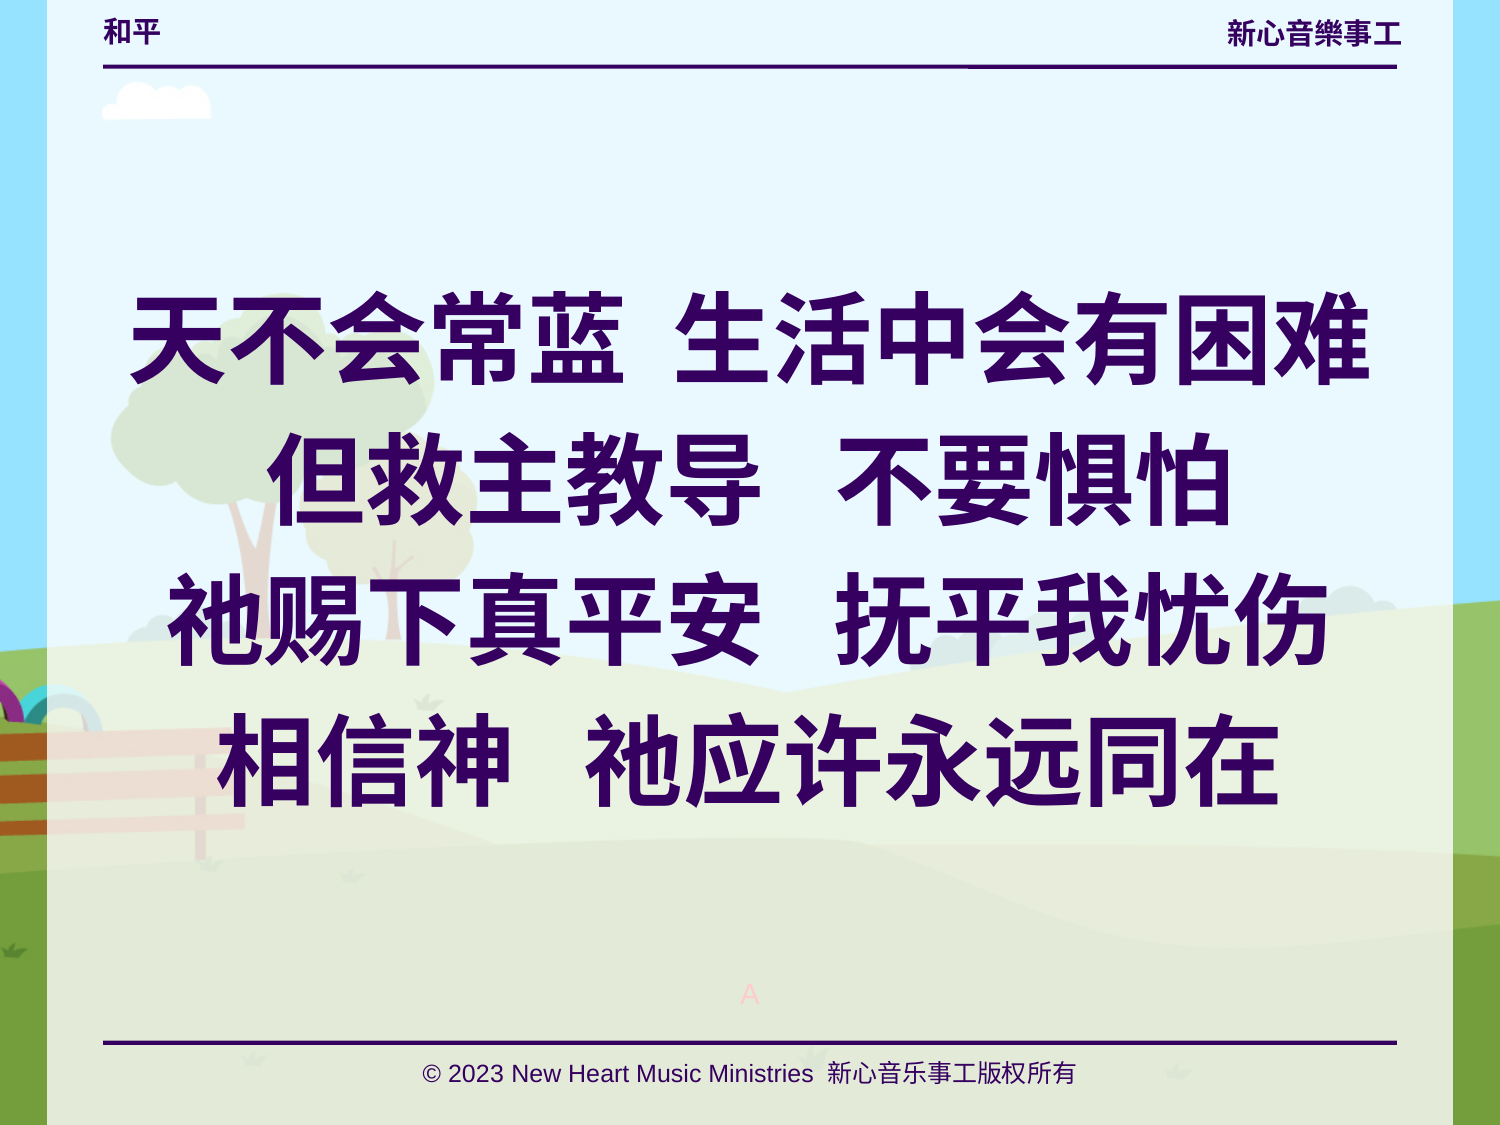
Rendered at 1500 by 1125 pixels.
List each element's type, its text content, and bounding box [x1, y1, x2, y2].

footer © 2023 New Heart Music Ministries 新心音乐事工版权所有 [103, 1042, 1397, 1103]
picture [0, 0, 47, 1125]
title 和平 [103, 6, 1113, 59]
text_box A [103, 968, 1397, 1018]
picture [1453, 0, 1500, 1125]
list 天不会常蓝 生活中会有困难 但救主教导 不要惧怕 祂赐下真平安 抚平我忧伤 相信神 祂应许永远同在 [103, 81, 1397, 968]
